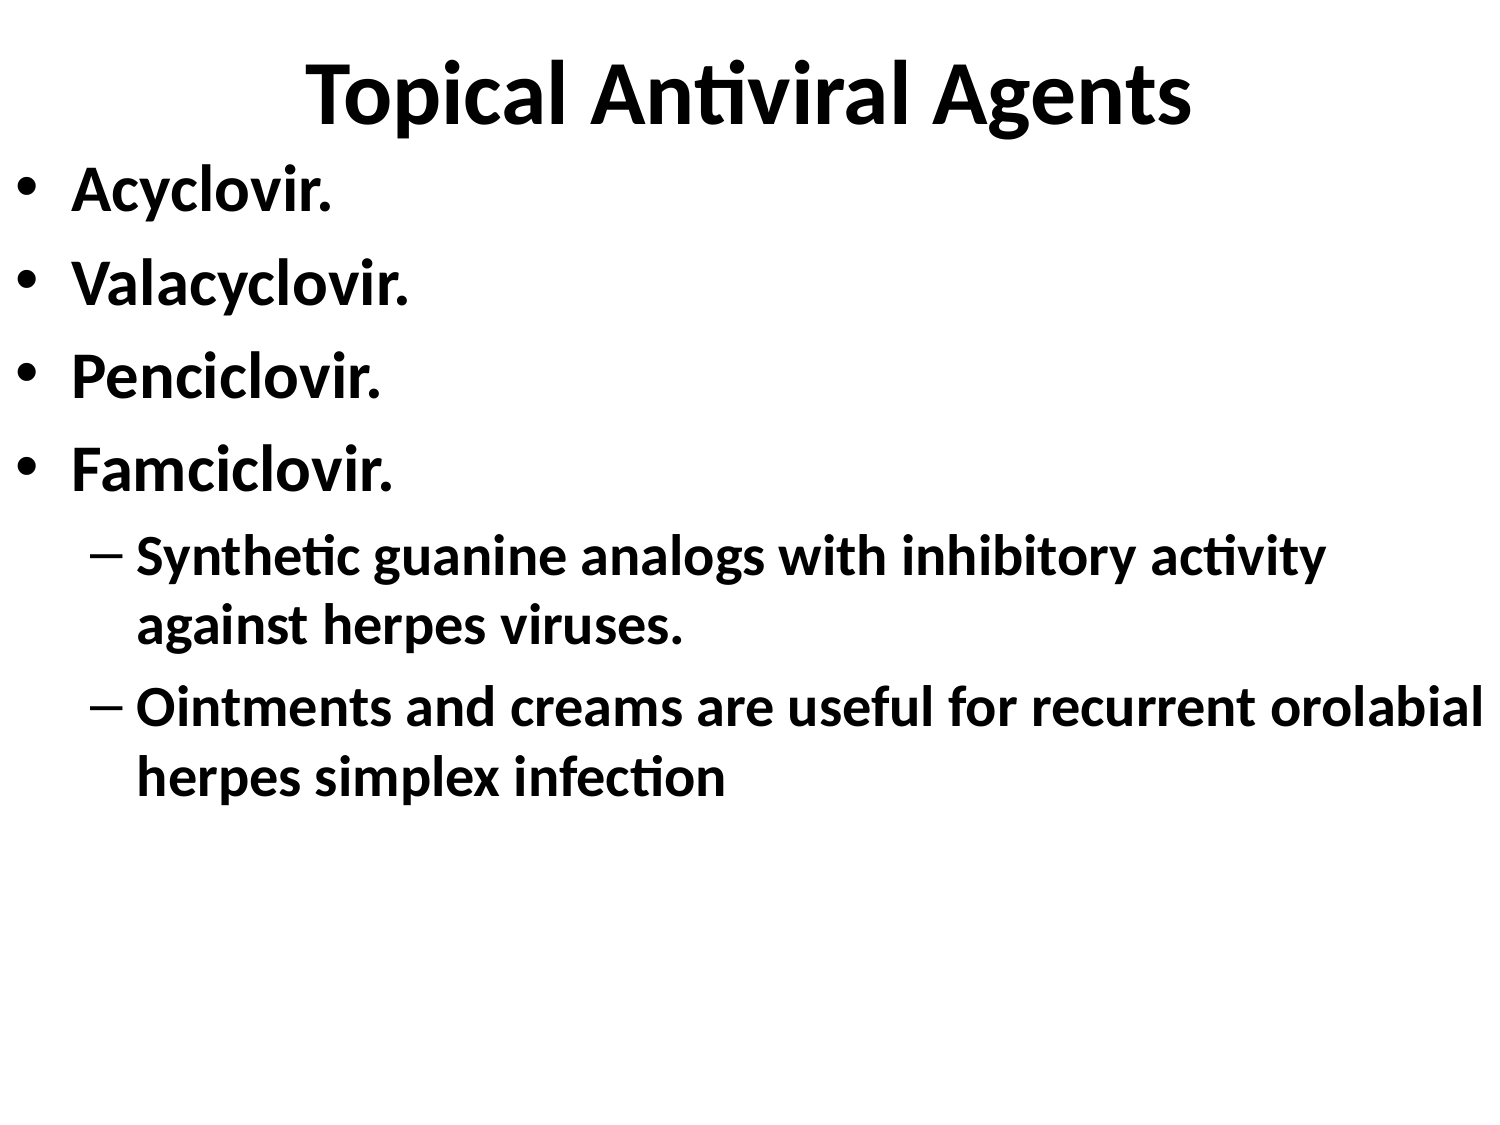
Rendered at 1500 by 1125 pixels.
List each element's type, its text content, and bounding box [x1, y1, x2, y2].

title Topical Antiviral Agents [0, 0, 1500, 137]
list Acyclovir. Valacyclovir. Penciclovir. Famciclovir. Synthetic guanine analogs with inhibitory activity against herpes viruses. Ointments and creams are useful for recurrent orolabial herpes simplex infection [0, 137, 1500, 1125]
